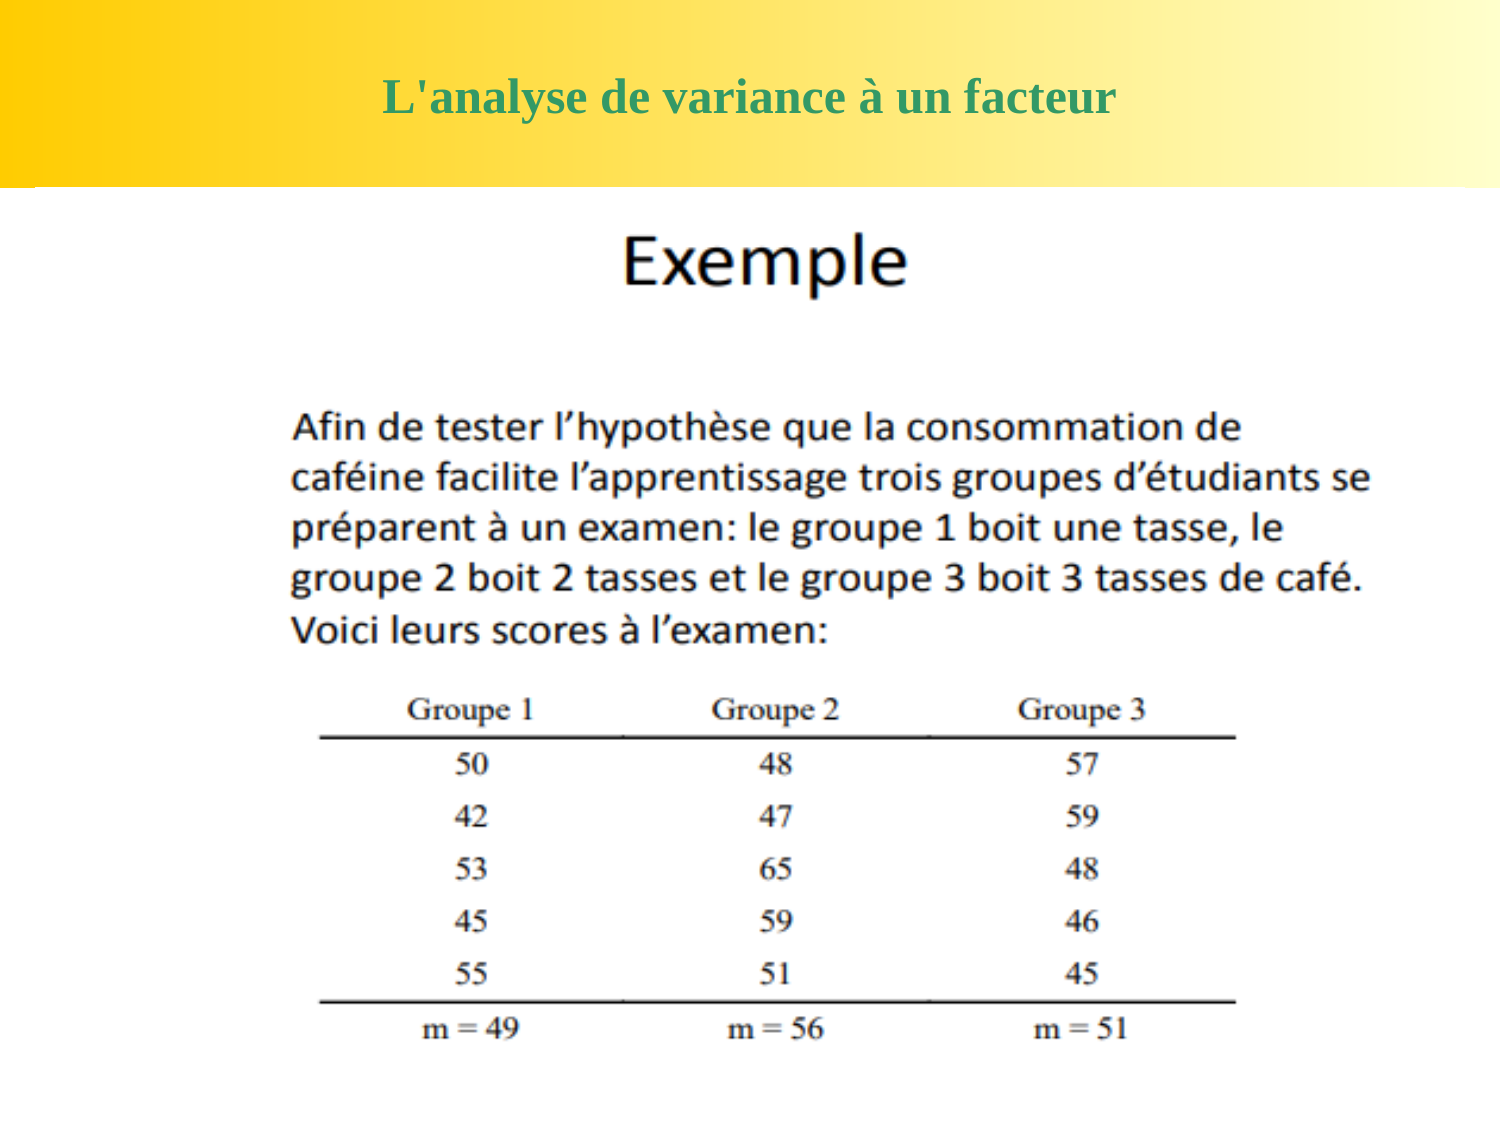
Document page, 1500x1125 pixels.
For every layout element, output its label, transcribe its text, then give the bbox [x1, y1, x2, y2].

title L'analyse de variance à un facteur [0, 0, 1500, 188]
picture [35, 187, 1465, 1108]
